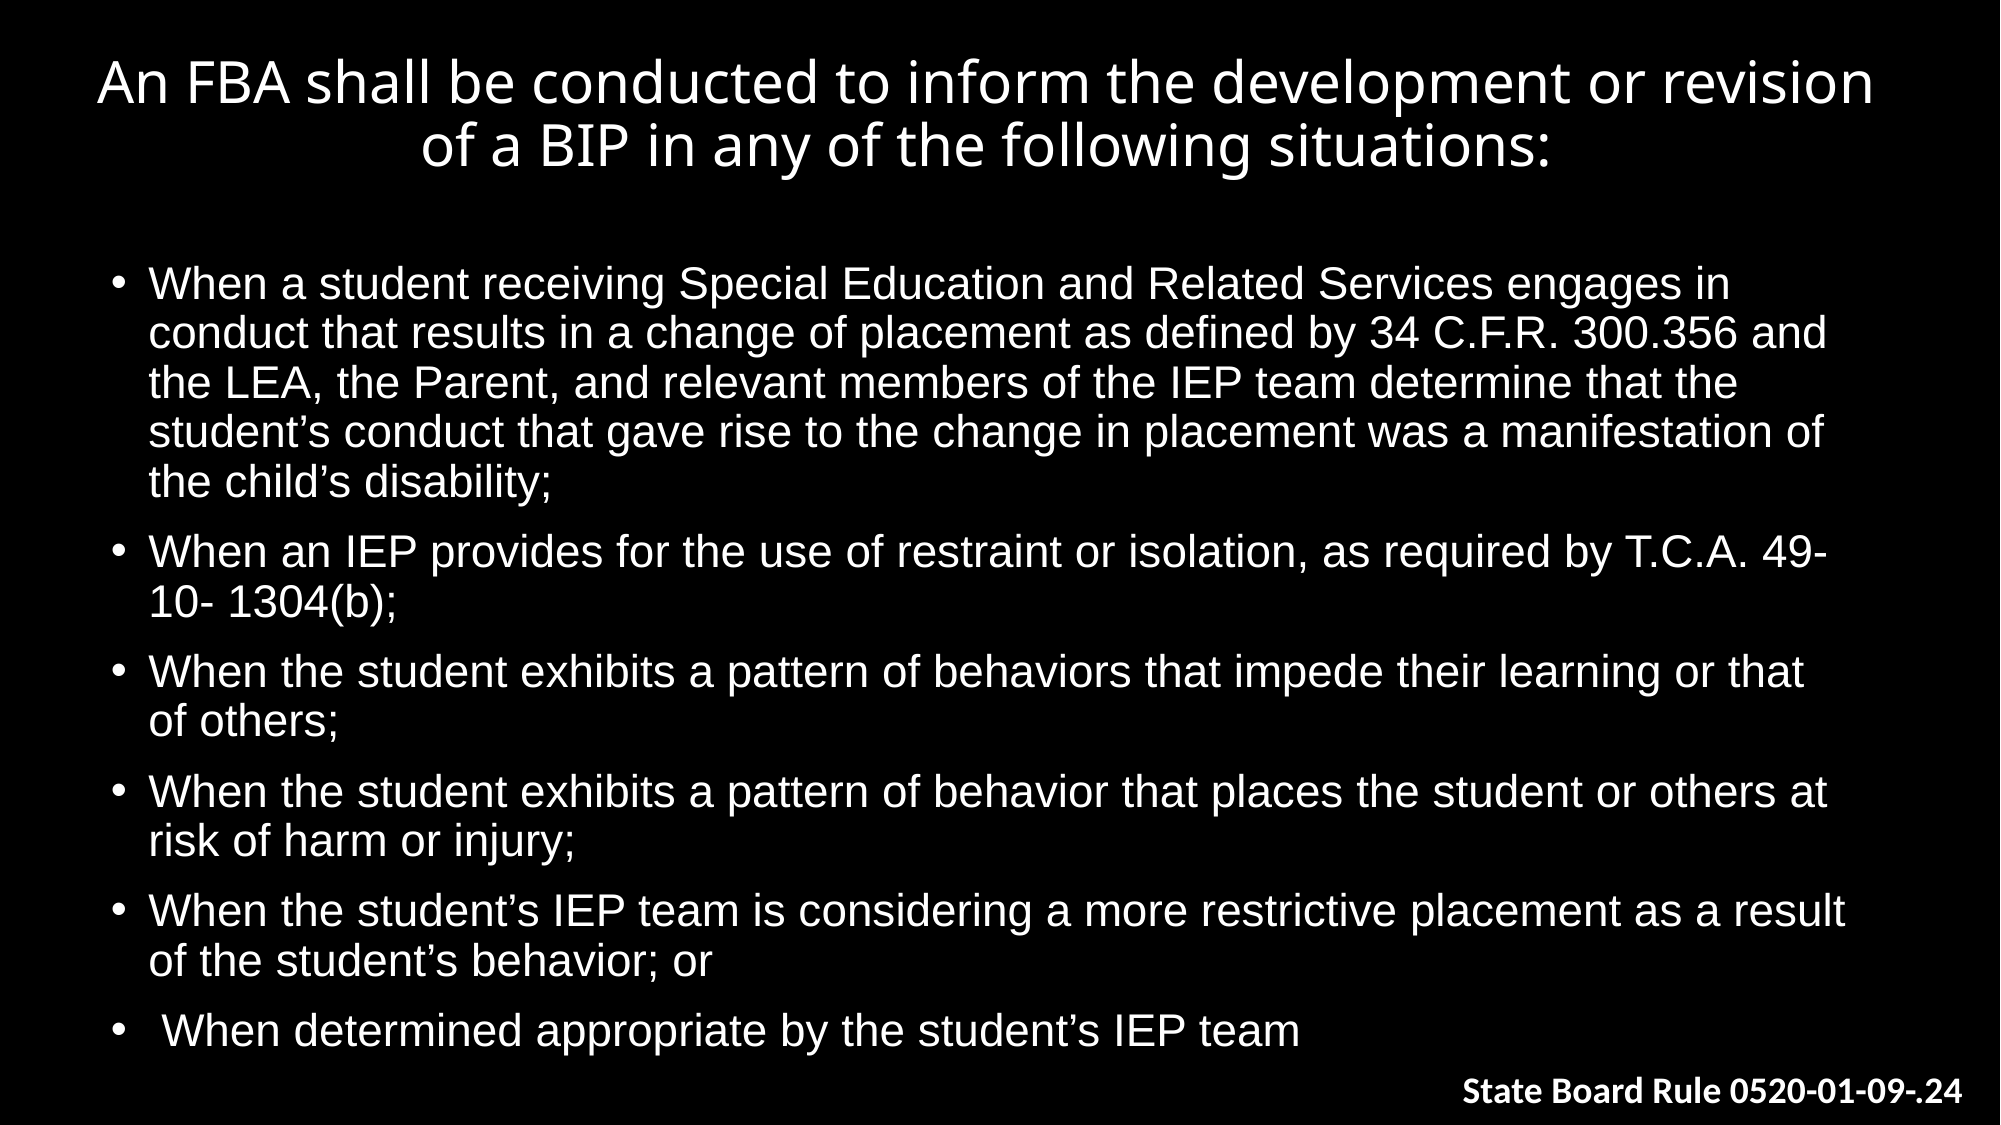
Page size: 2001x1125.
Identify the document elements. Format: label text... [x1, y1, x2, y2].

list When a student receiving Special Education and Related Services engages in conduct that results in a change of placement as defined by 34 C.F.R. 300.356 and the LEA, the Parent, and relevant members of the IEP team determine that the student’s conduct that gave rise to the change in placement was a manifestation of the child’s disability; When an IEP provides for the use of restraint or isolation, as required by T.C.A. 49-10- 1304(b); When the student exhibits a pattern of behaviors that impede their learning or that of others; When the student exhibits a pattern of behavior that places the student or others at risk of harm or injury; When the student’s IEP team is considering a more restrictive placement as a result of the student’s behavior; or When determined appropriate by the student’s IEP team [95, 252, 1863, 1002]
text_box State Board Rule 0520-01-09-.24 [1447, 1058, 2000, 1119]
title An FBA shall be conducted to inform the development or revision of a BIP in any of the following situations: [51, 6, 1921, 227]
